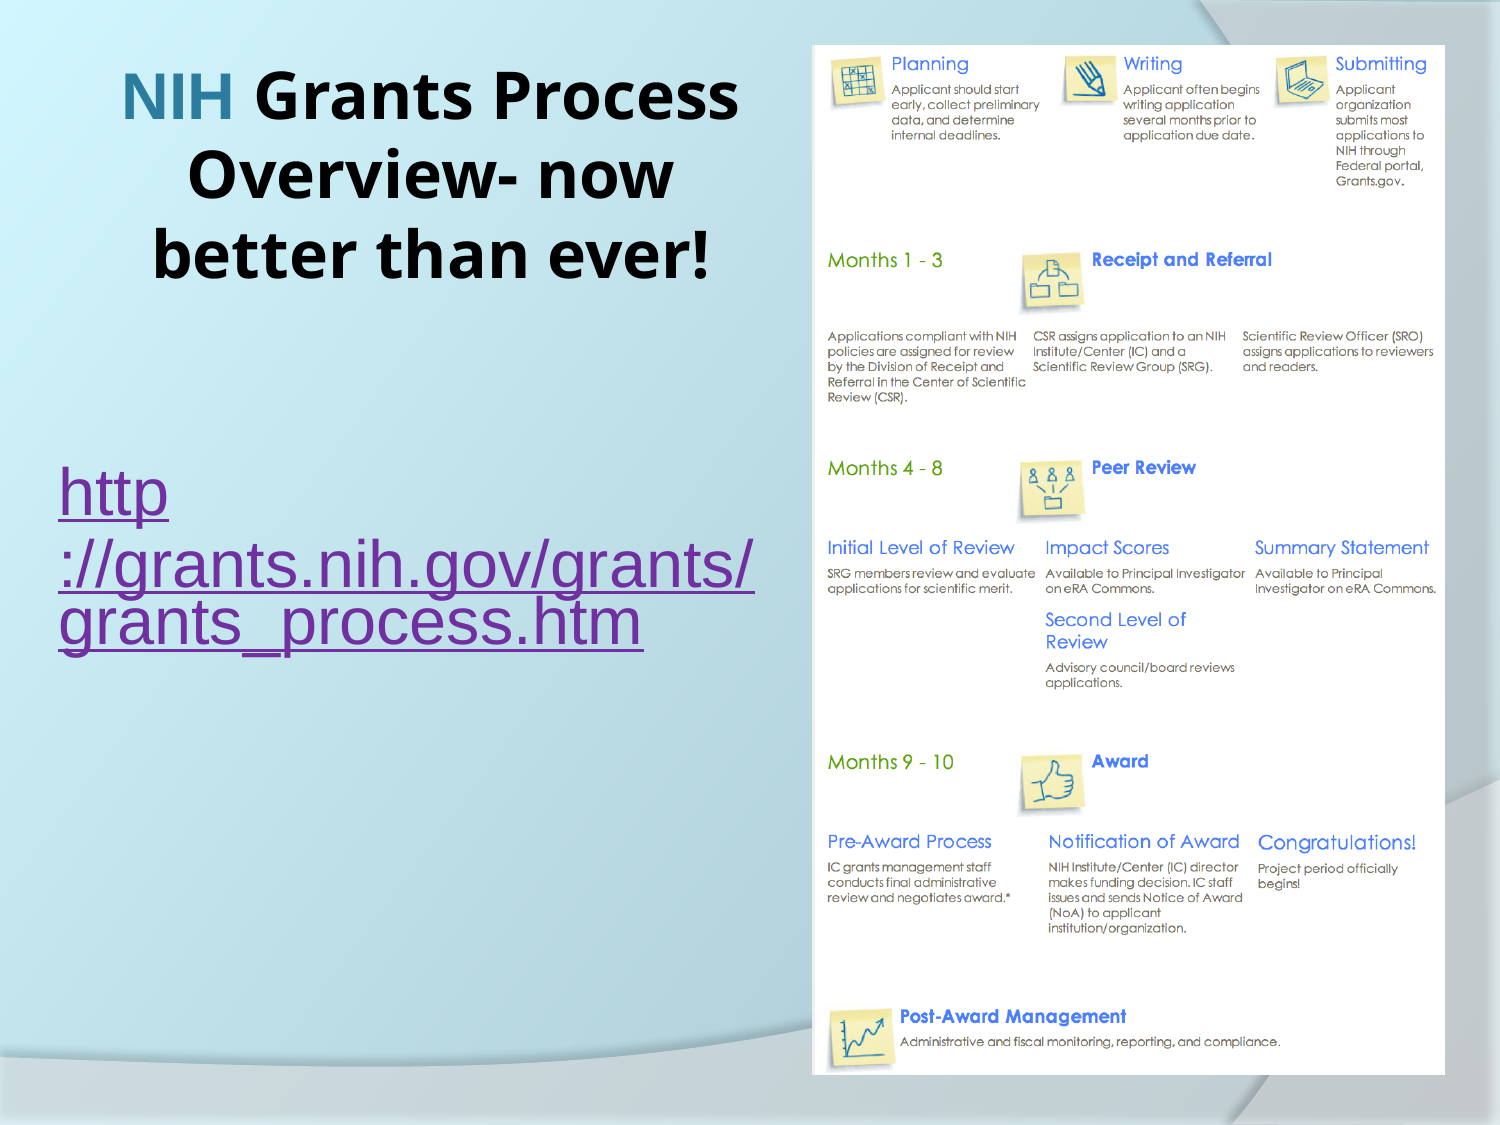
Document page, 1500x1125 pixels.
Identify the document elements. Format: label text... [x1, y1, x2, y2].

picture [812, 45, 1445, 1076]
list http://grants.nih.gov/grants/grants_process.htm [37, 450, 788, 850]
title NIH Grants Process Overview- now better than ever! [75, 45, 788, 300]
